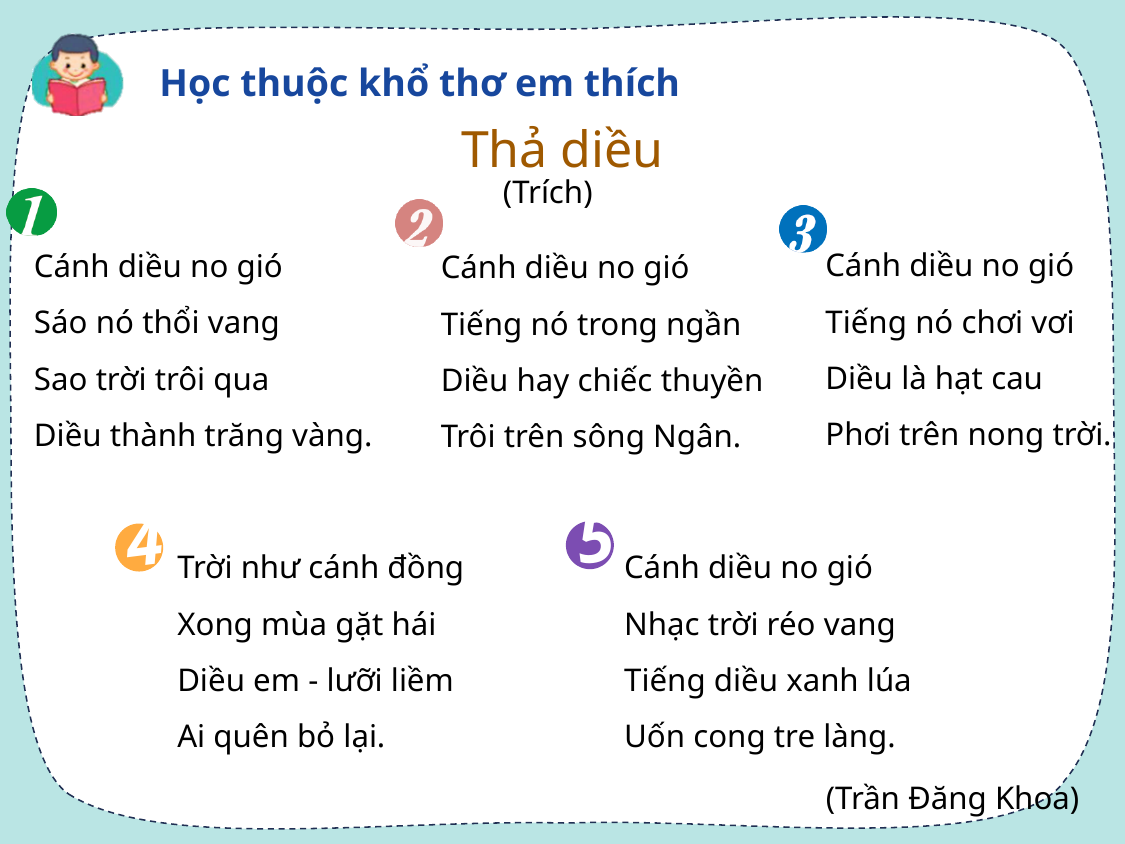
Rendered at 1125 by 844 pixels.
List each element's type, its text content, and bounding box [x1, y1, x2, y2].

text_box Cánh diều no gió Nhạc trời réo vang Tiếng diều xanh lúa Uốn cong tre làng. [602, 521, 992, 761]
text_box Cánh diều no gió Tiếng nó chơi vơi Diều là hạt cau Phơi trên nong trời. [803, 219, 1125, 459]
text_box Cánh diều no gió Sáo nó thổi vang Sao trời trôi qua Diều thành trăng vàng. [11, 220, 409, 460]
text_box (Trích) [480, 145, 608, 217]
text_box (Trần Đăng Khoa) [803, 751, 1095, 823]
picture [6, 188, 57, 236]
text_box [562, 489, 615, 586]
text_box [111, 493, 164, 590]
picture [394, 199, 443, 247]
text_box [31, 28, 714, 121]
text_box Trời như cánh đồng Xong mùa gặt hái Diều em - lưỡi liềm Ai quên bỏ lại. [155, 521, 545, 761]
text_box Cánh diều no gió Tiếng nó trong ngần Diều hay chiếc thuyền Trôi trên sông Ngân. [418, 221, 808, 461]
picture [779, 205, 827, 253]
text_box Thả diều [122, 80, 1003, 186]
